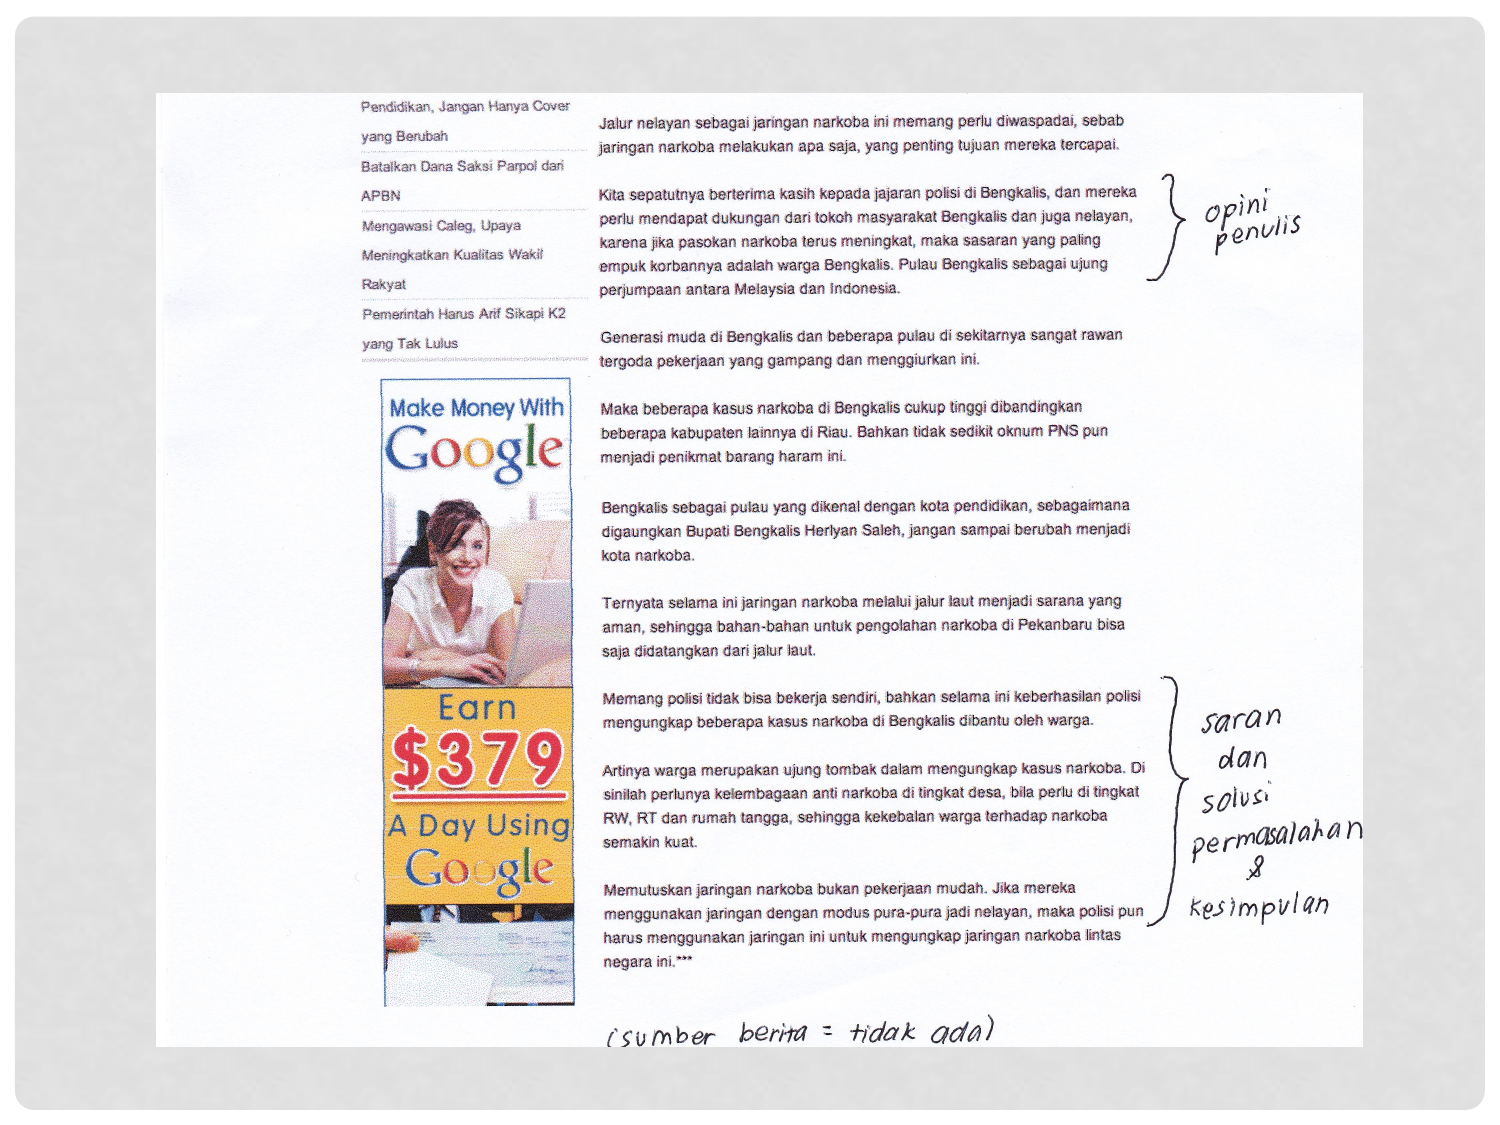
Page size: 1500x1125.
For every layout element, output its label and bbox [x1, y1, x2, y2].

picture [156, 93, 1363, 1047]
